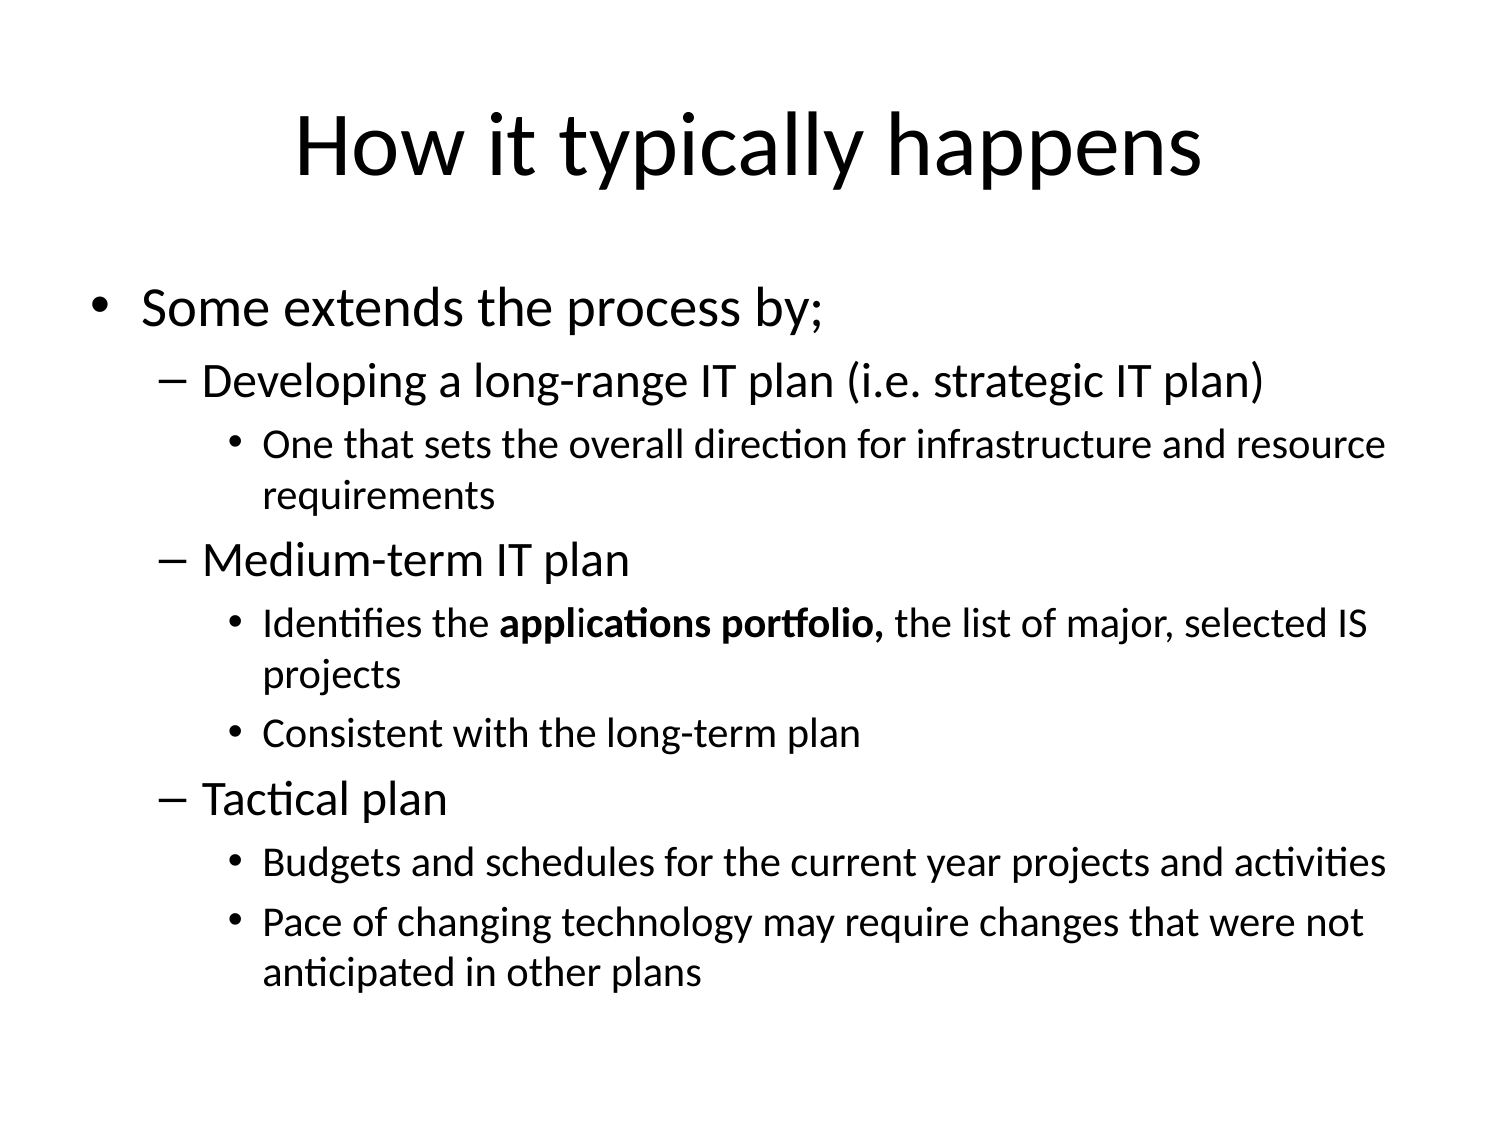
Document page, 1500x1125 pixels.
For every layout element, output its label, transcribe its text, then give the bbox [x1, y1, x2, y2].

title How it typically happens [75, 45, 1425, 233]
list Some extends the process by; Developing a long-range IT plan (i.e. strategic IT plan) One that sets the overall direction for infrastructure and resource requirements Medium-term IT plan Identifies the applications portfolio, the list of major, selected IS projects Consistent with the long-term plan Tactical plan Budgets and schedules for the current year projects and activities Pace of changing technology may require changes that were not anticipated in other plans [75, 262, 1425, 1005]
